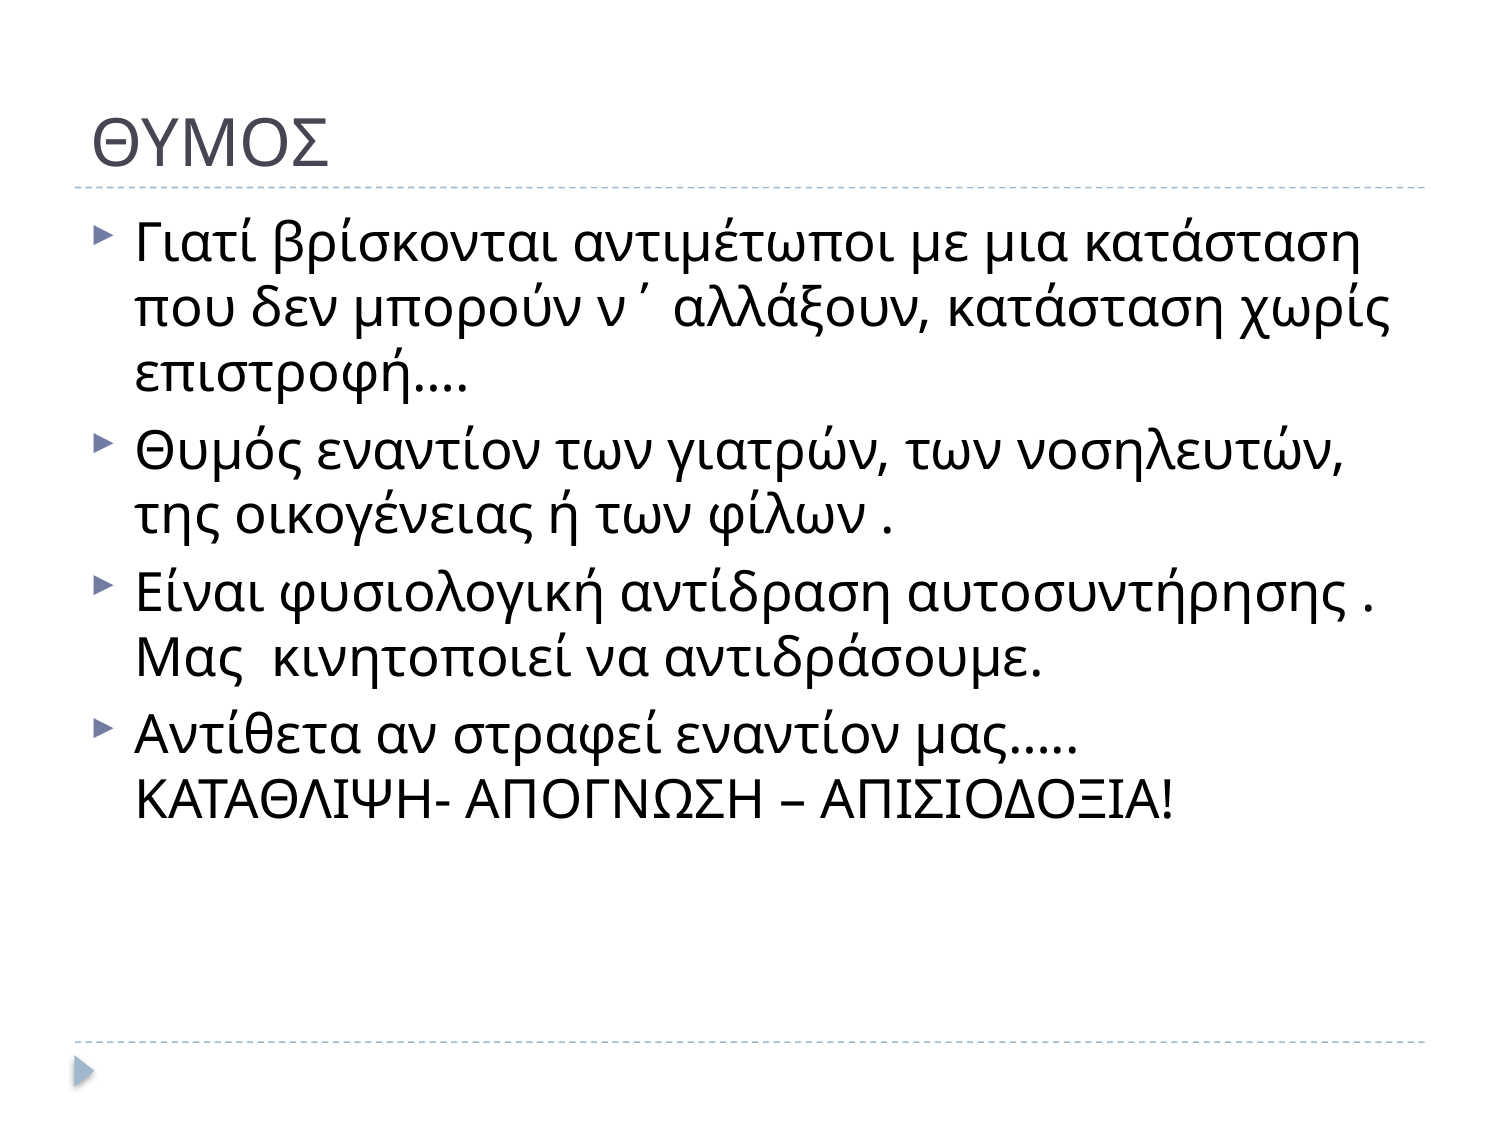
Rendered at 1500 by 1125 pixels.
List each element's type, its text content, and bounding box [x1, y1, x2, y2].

list Γιατί βρίσκονται αντιμέτωποι με μια κατάσταση που δεν μπορούν ν΄ αλλάξουν, κατάσταση χωρίς επιστροφή…. Θυμός εναντίον των γιατρών, των νοσηλευτών, της οικογένειας ή των φίλων . Είναι φυσιολογική αντίδραση αυτοσυντήρησης . Μας κινητοποιεί να αντιδράσουμε. Αντίθετα αν στραφεί εναντίον μας….. ΚΑΤΑΘΛΙΨΗ- ΑΠΟΓΝΩΣΗ – ΑΠΙΣΙΟΔΟΞΙΑ! [74, 199, 1426, 1011]
title ΘΥΜΟΣ [74, 24, 1426, 188]
